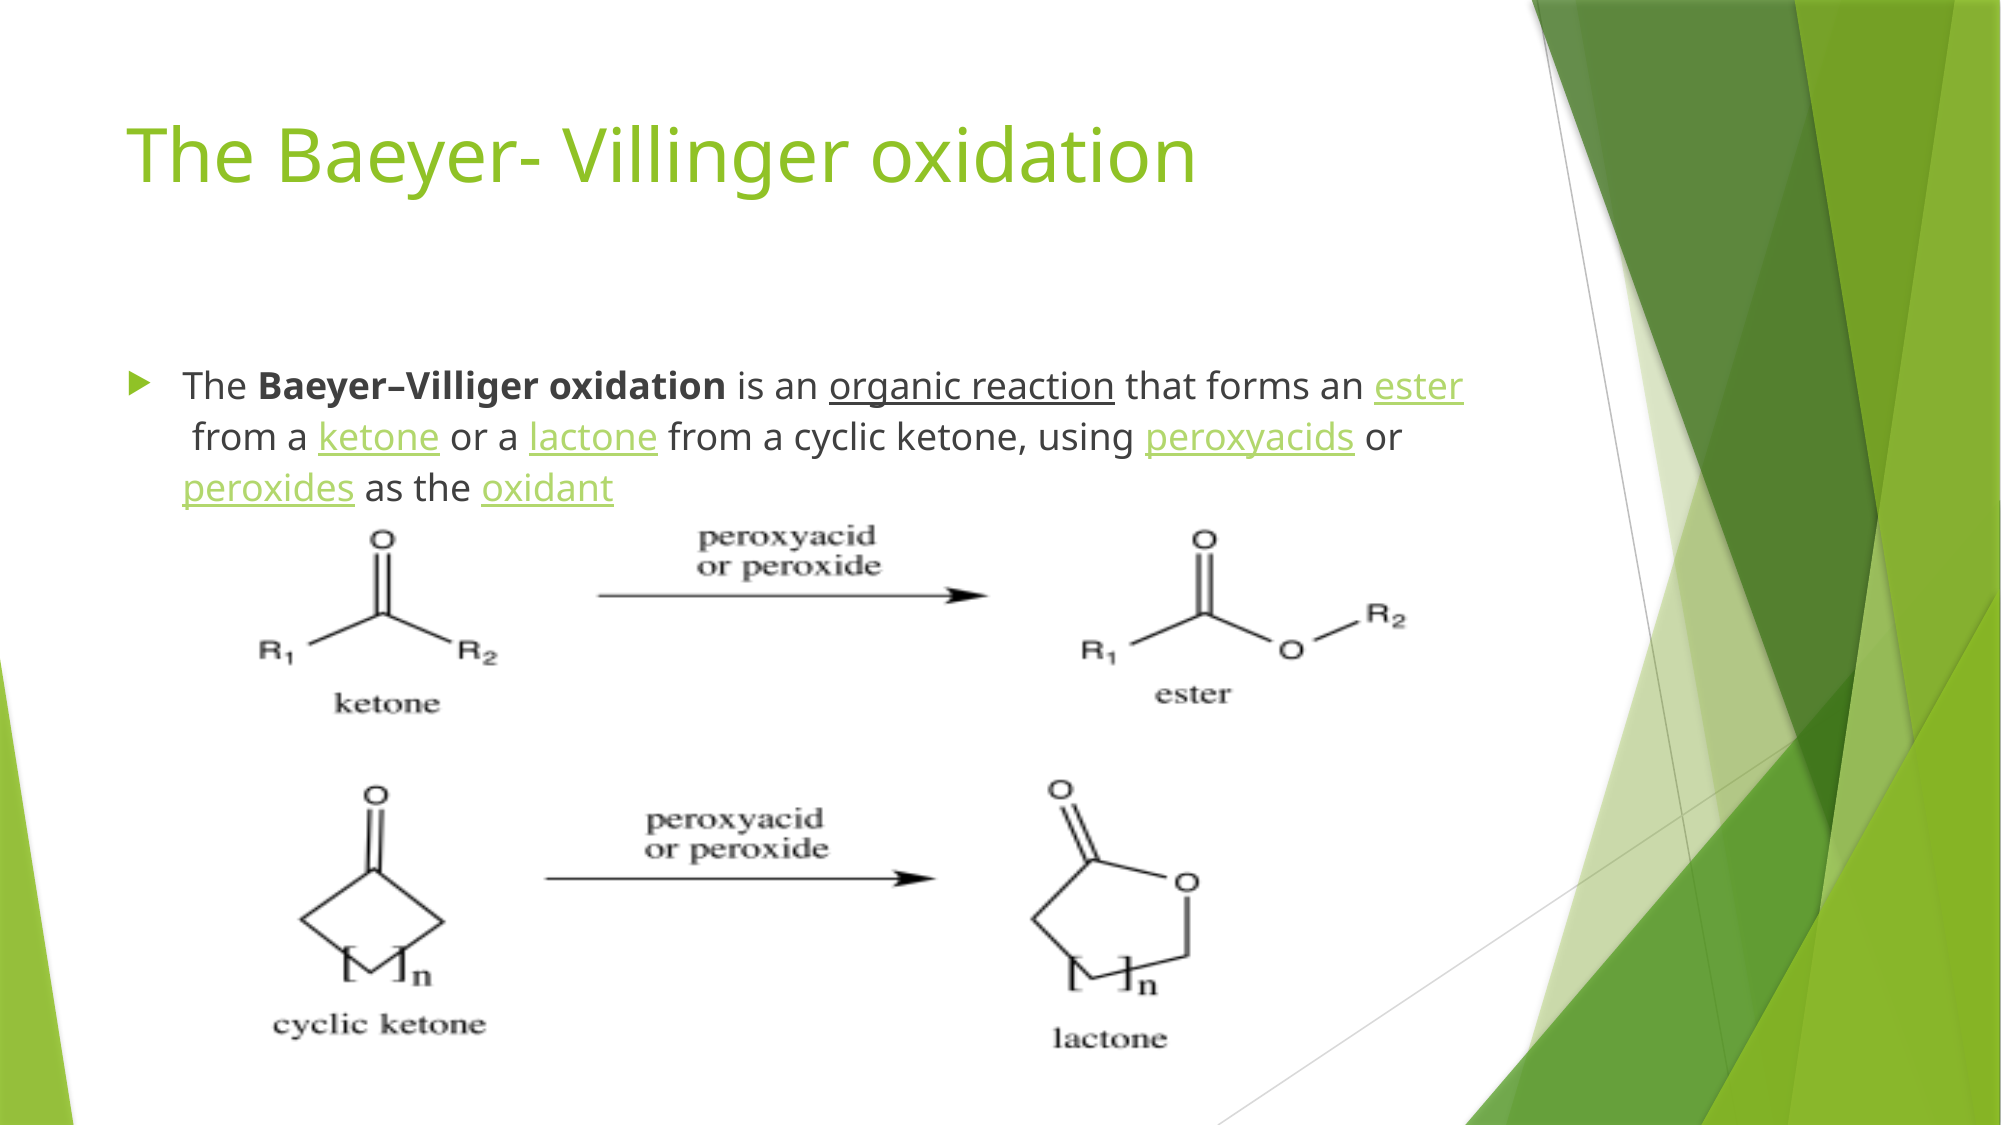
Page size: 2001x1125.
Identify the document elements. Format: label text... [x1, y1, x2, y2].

title The Baeyer- Villinger oxidation [111, 99, 1522, 317]
picture [255, 516, 1414, 1059]
list The Baeyer–Villiger oxidation is an organic reaction that forms an ester from a ketone or a lactone from a cyclic ketone, using peroxyacids or peroxides as the oxidant [111, 354, 1522, 992]
